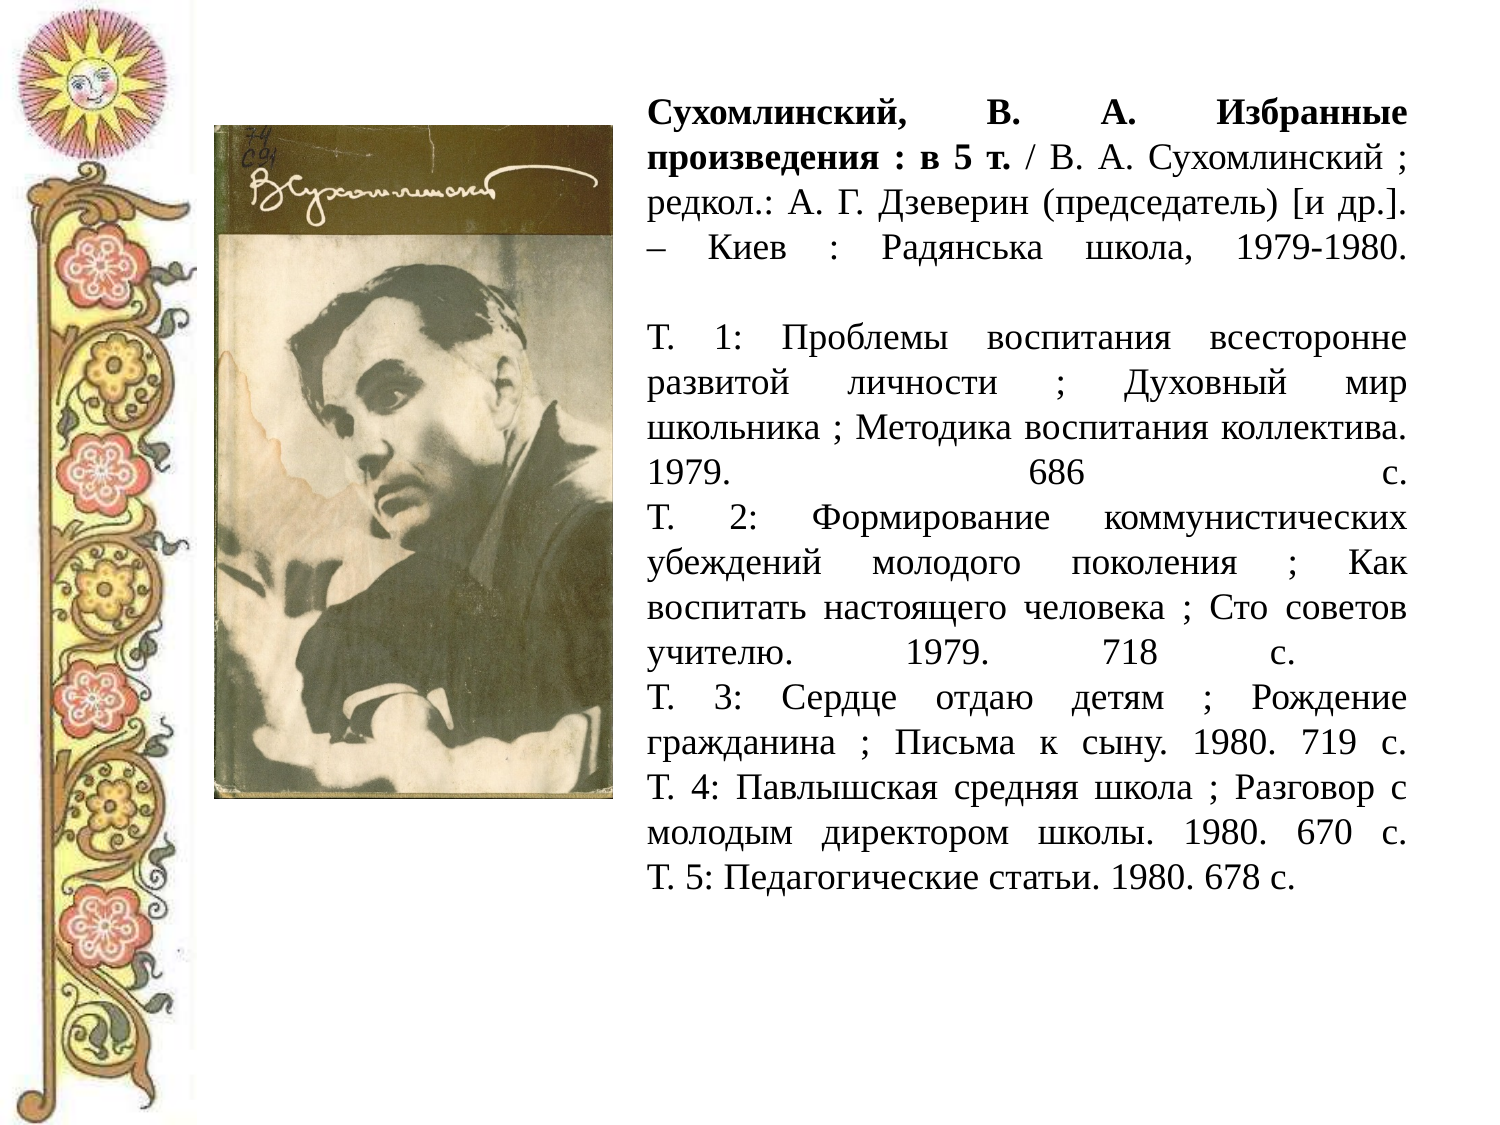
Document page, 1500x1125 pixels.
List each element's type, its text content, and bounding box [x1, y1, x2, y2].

picture [213, 125, 614, 799]
picture [0, 0, 198, 1125]
title Сухомлинский, В. А. Избранные произведения : в 5 т. / В. А. Сухомлинский ; редкол.: А. Г. Дзеверин (председатель) [и др.]. – Киев : Радянська школа, 1979-1980. Т. 1: Проблемы воспитания всесторонне развитой личности ; Духовный мир школьника ; Методика воспитания коллектива. 1979. 686 с. Т. 2: Формирование коммунистических убеждений молодого поколения ; Как воспитать настоящего человека ; Сто советов учителю. 1979. 718 с. Т. 3: Сердце отдаю детям ; Рождение гражданина ; Письма к сыну. 1980. 719 с. Т. 4: Павлышская средняя школа ; Разговор с молодым директором школы. 1980. 670 с. Т. 5: Педагогические статьи. 1980. 678 с. [631, 42, 1424, 941]
